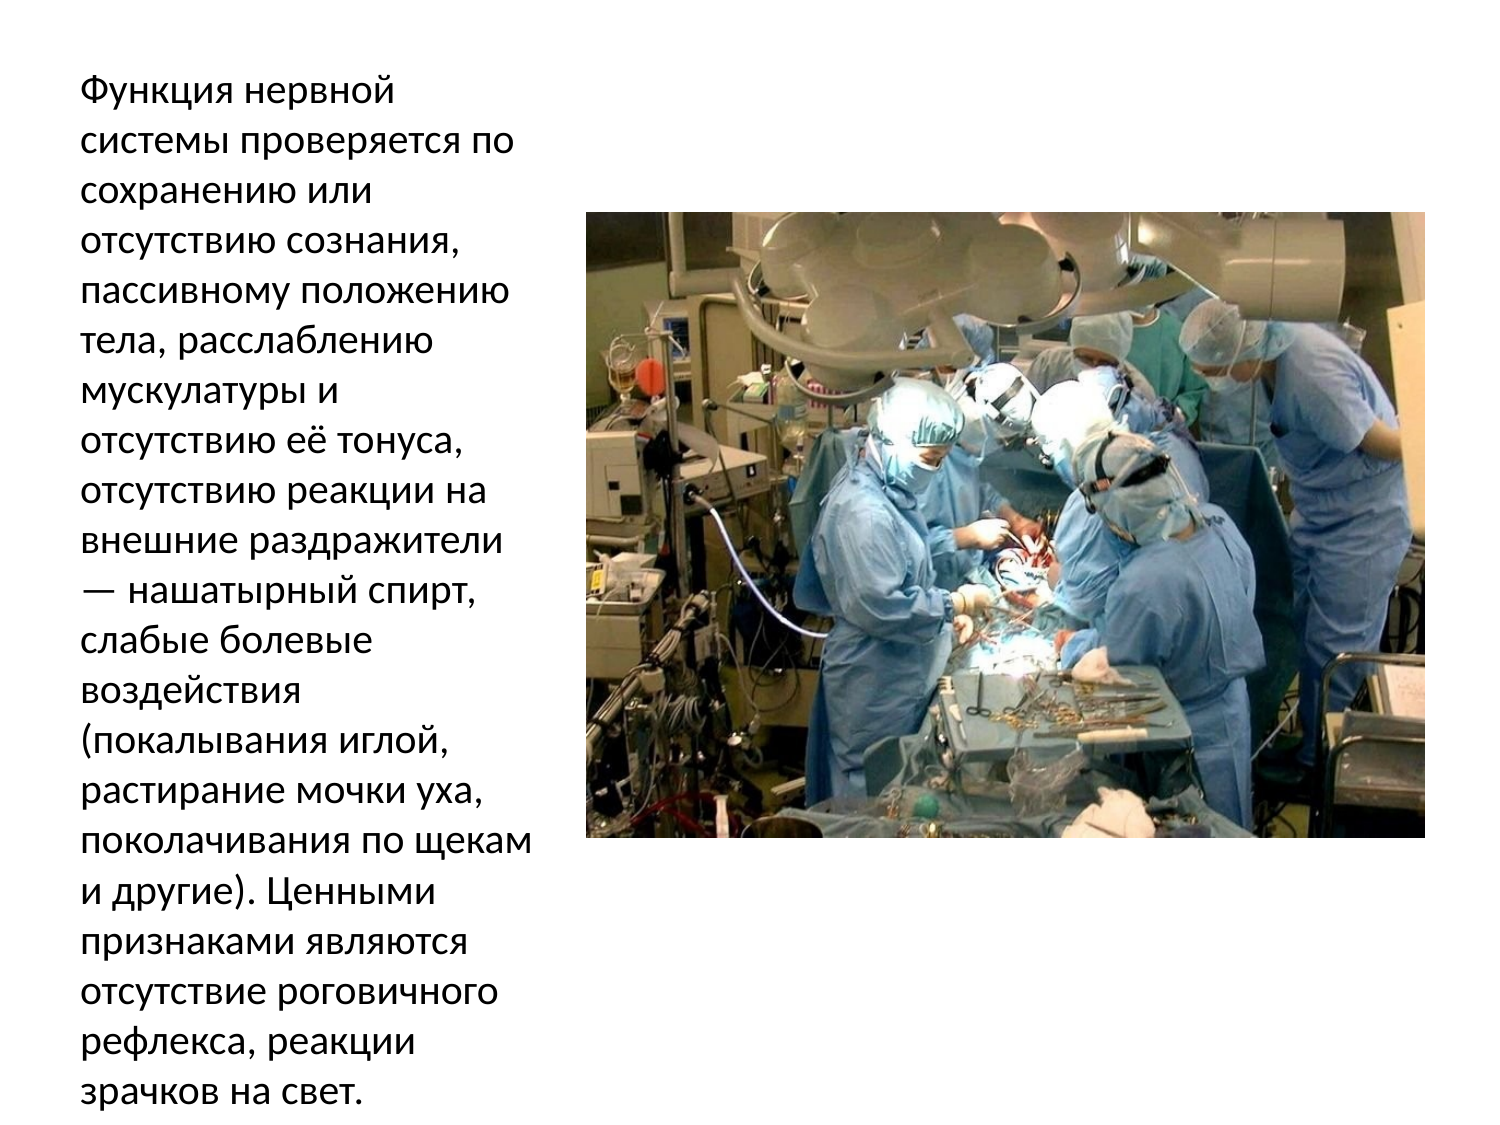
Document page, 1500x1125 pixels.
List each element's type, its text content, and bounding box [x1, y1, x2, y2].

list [586, 212, 1426, 838]
list Функция нервной системы проверяется по сохранению или отсутствию сознания, пассивному положению тела, расслаблению мускулатуры и отсутствию её тонуса, отсутствию реакции на внешние раздражители — нашатырный спирт, слабые болевые воздействия (покалывания иглой, растирание мочки уха, поколачивания по щекам и другие). Ценными признаками являются отсутствие роговичного рефлекса, реакции зрачков на свет. [64, 54, 559, 825]
